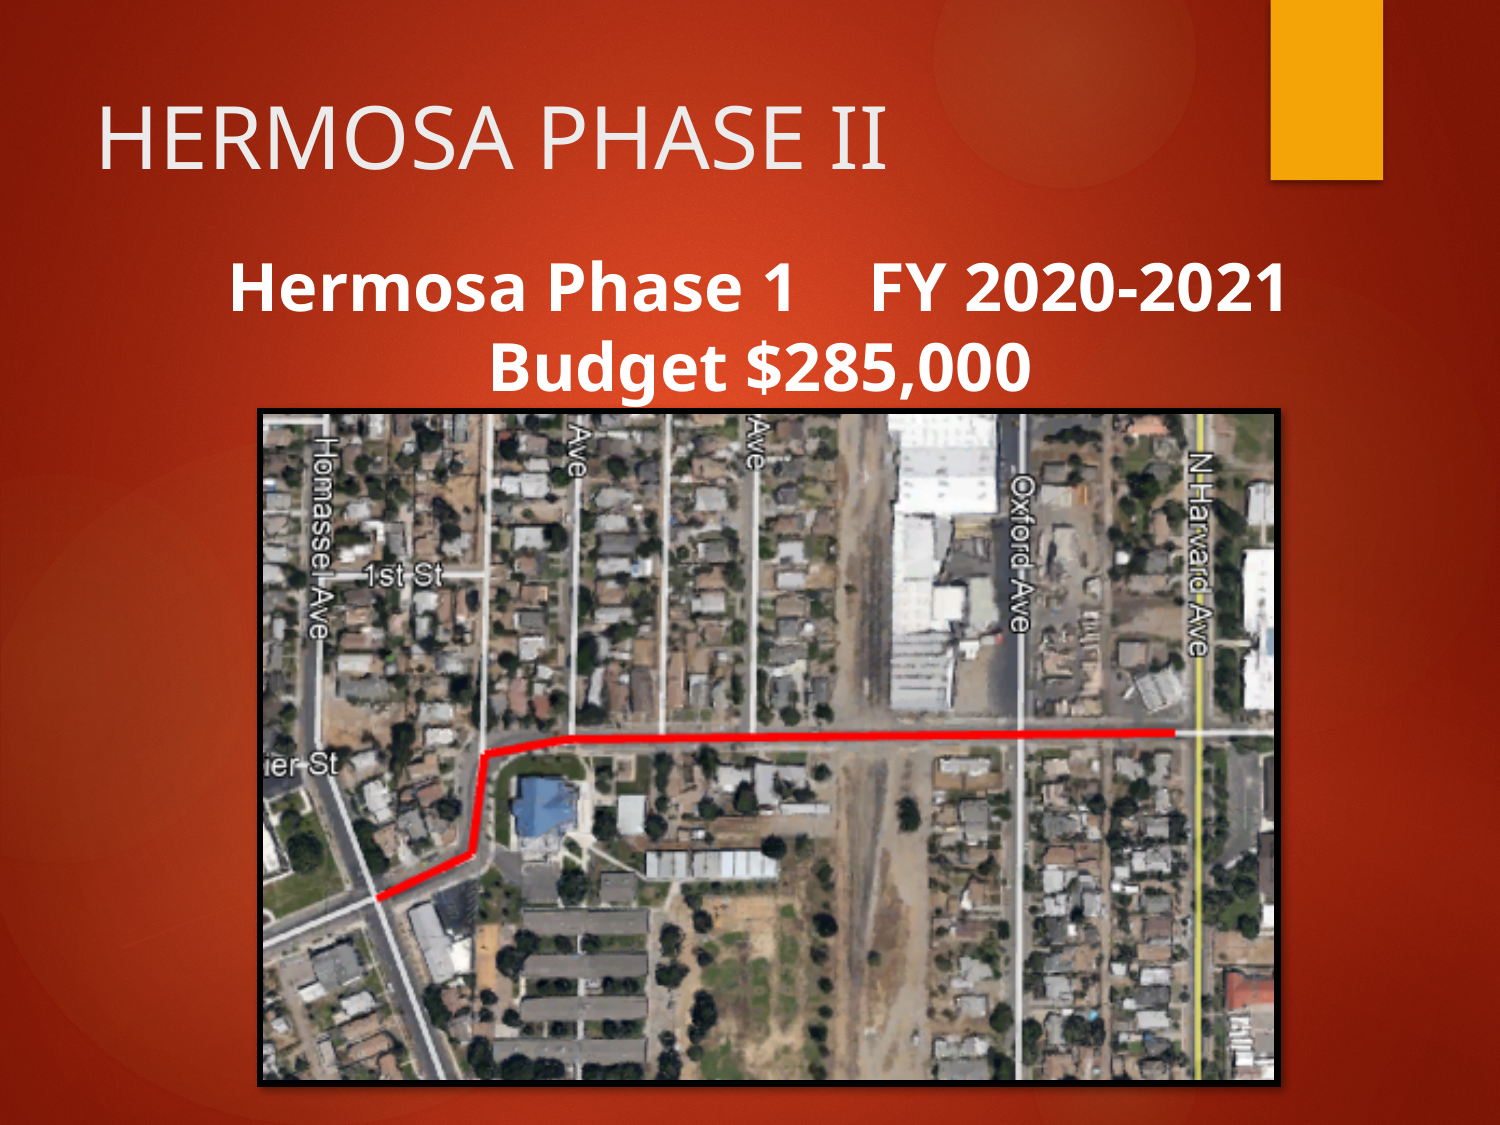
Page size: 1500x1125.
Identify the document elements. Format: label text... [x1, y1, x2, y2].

title HERMOSA PHASE II [79, 74, 1237, 304]
text_box Hermosa Phase 1 FY 2020-2021 Budget $285,000 [137, 237, 1400, 413]
picture [262, 413, 1275, 1081]
